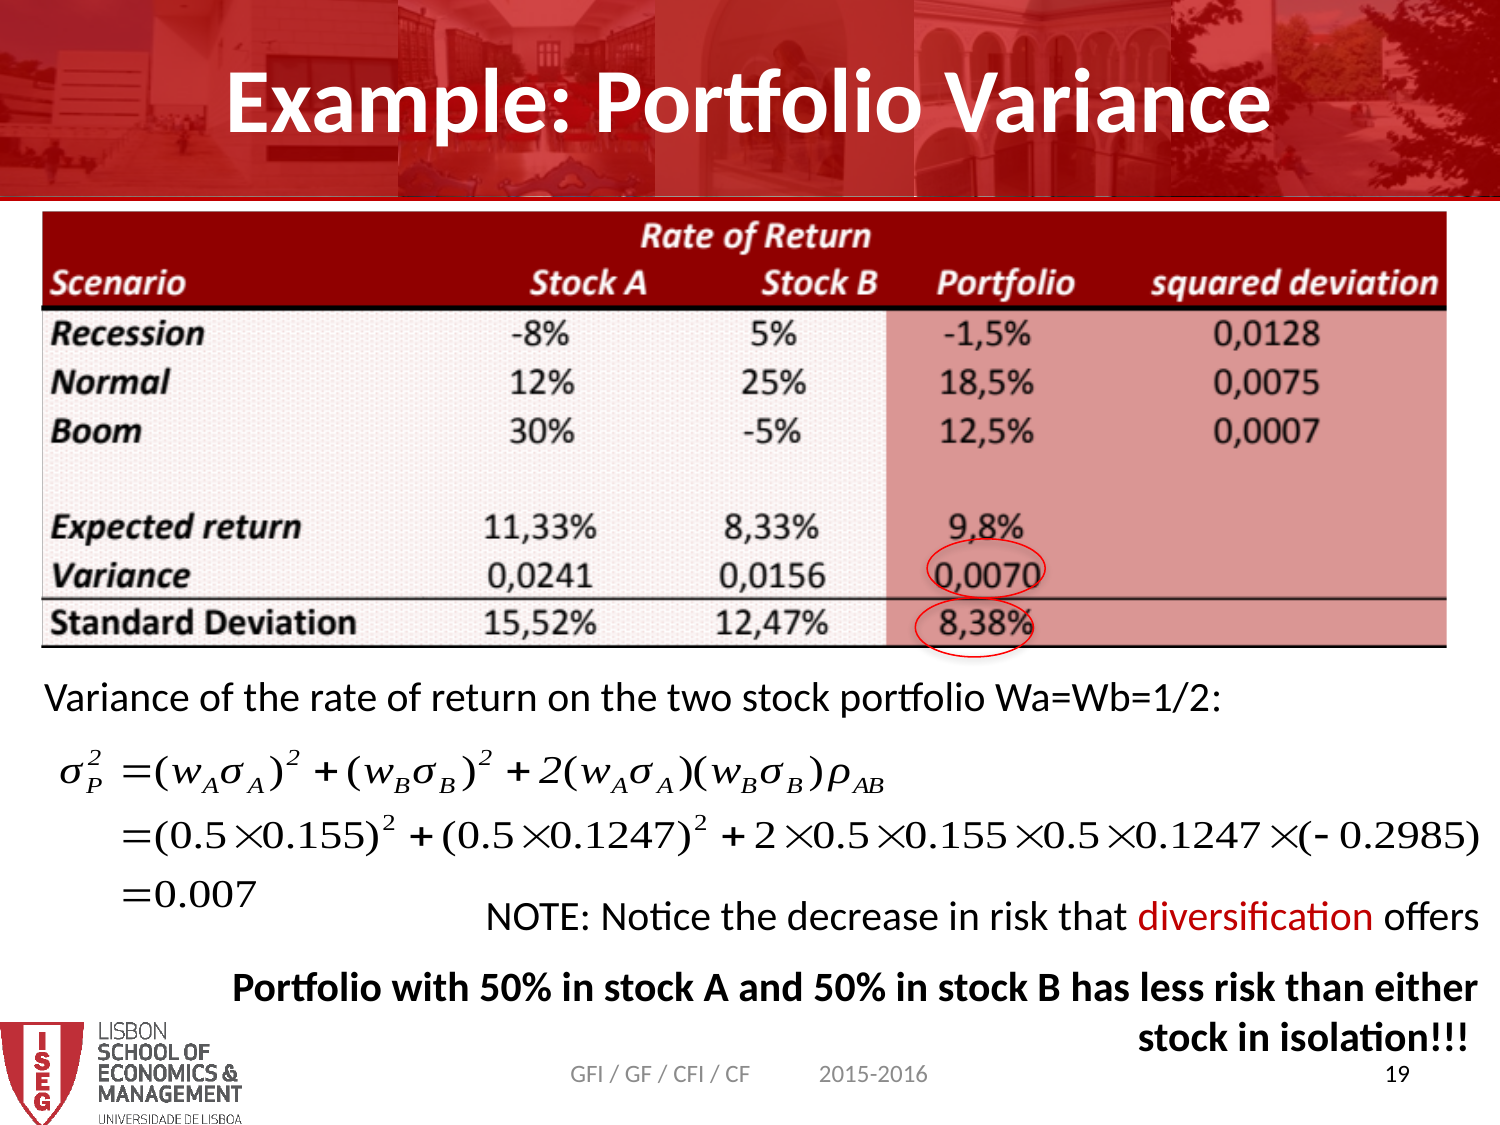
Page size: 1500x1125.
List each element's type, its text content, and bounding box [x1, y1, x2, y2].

text_box GFI / GF / CFI / CF 2015-2016 [512, 1042, 988, 1103]
text_box Variance of the rate of return on the two stock portfolio Wa=Wb=1/2: [29, 662, 1377, 727]
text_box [41, 210, 1447, 648]
slide_number 19 [1074, 1068, 1425, 1103]
text_box Example: Portfolio Variance [0, 0, 1500, 197]
picture [0, 1022, 242, 1125]
text_box NOTE: Notice the decrease in risk that diversification offers Portfolio with 50% in stock A and 50% in stock B has less risk than either stock in isolation!!! [172, 881, 1495, 1068]
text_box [52, 739, 1490, 918]
